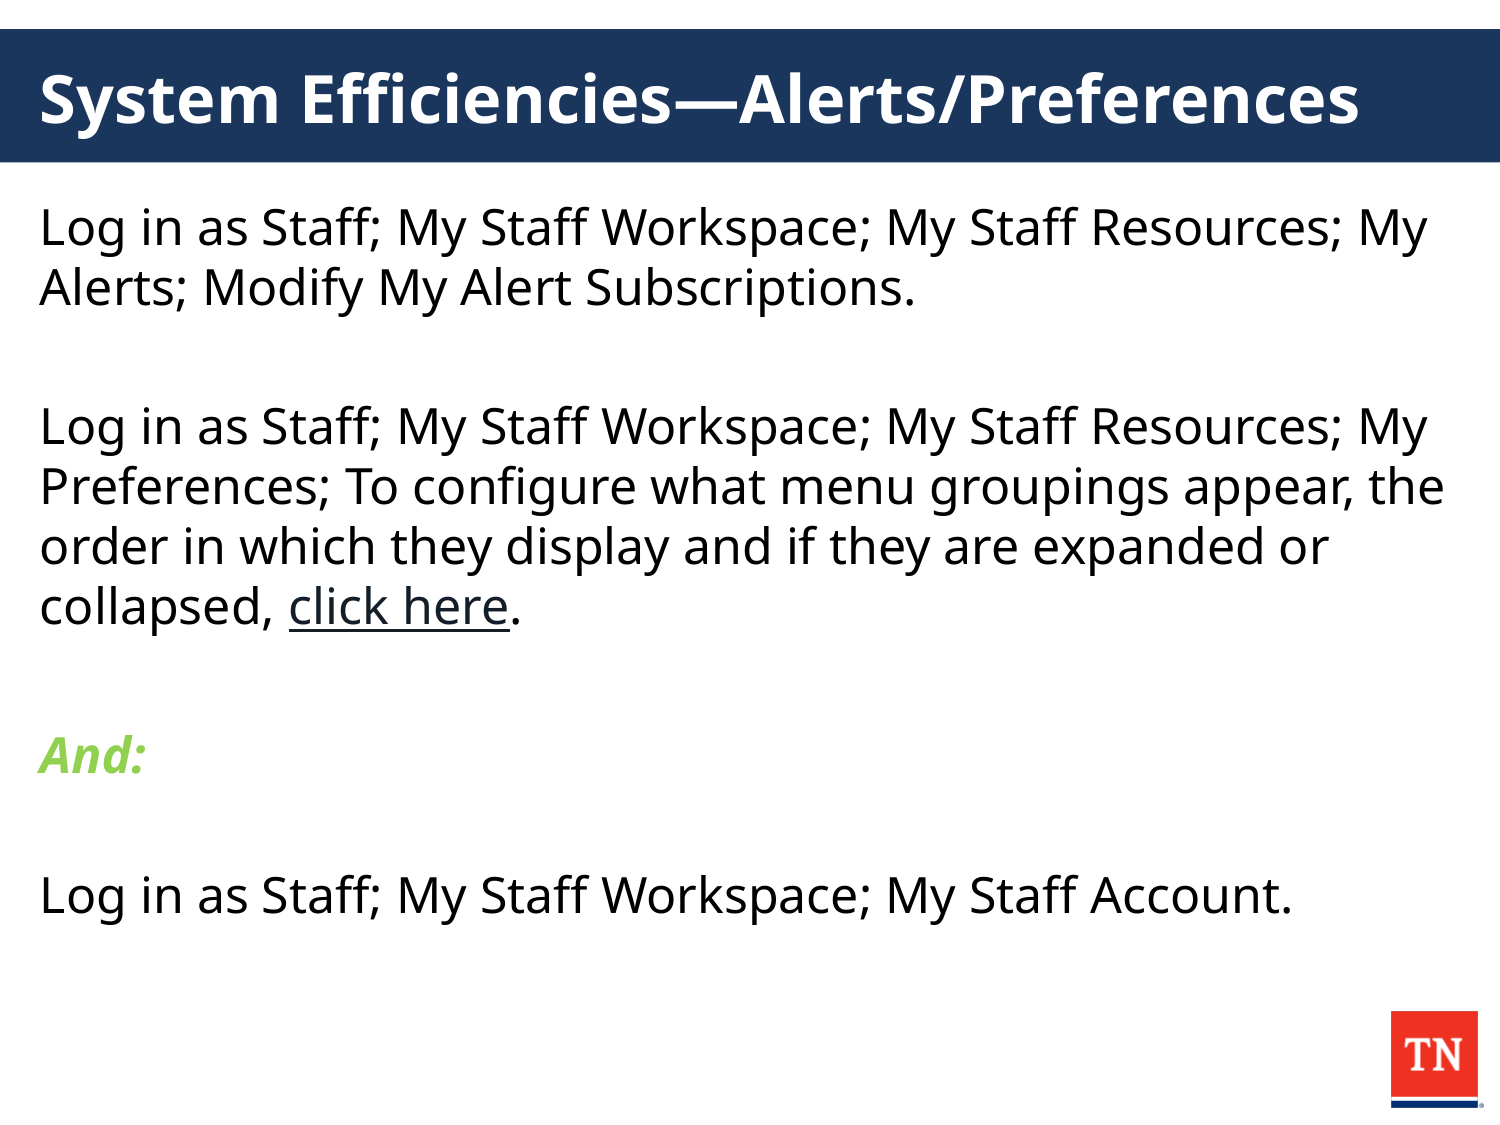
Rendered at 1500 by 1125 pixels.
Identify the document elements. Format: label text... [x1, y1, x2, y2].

list Log in as Staff; My Staff Workspace; My Staff Resources; My Alerts; Modify My Alert Subscriptions. Log in as Staff; My Staff Workspace; My Staff Resources; My Preferences; To configure what menu groupings appear, the order in which they display and if they are expanded or collapsed, click here. And: Log in as Staff; My Staff Workspace; My Staff Account. [24, 187, 1475, 1100]
title System Efficiencies—Alerts/Preferences [24, 29, 1475, 165]
